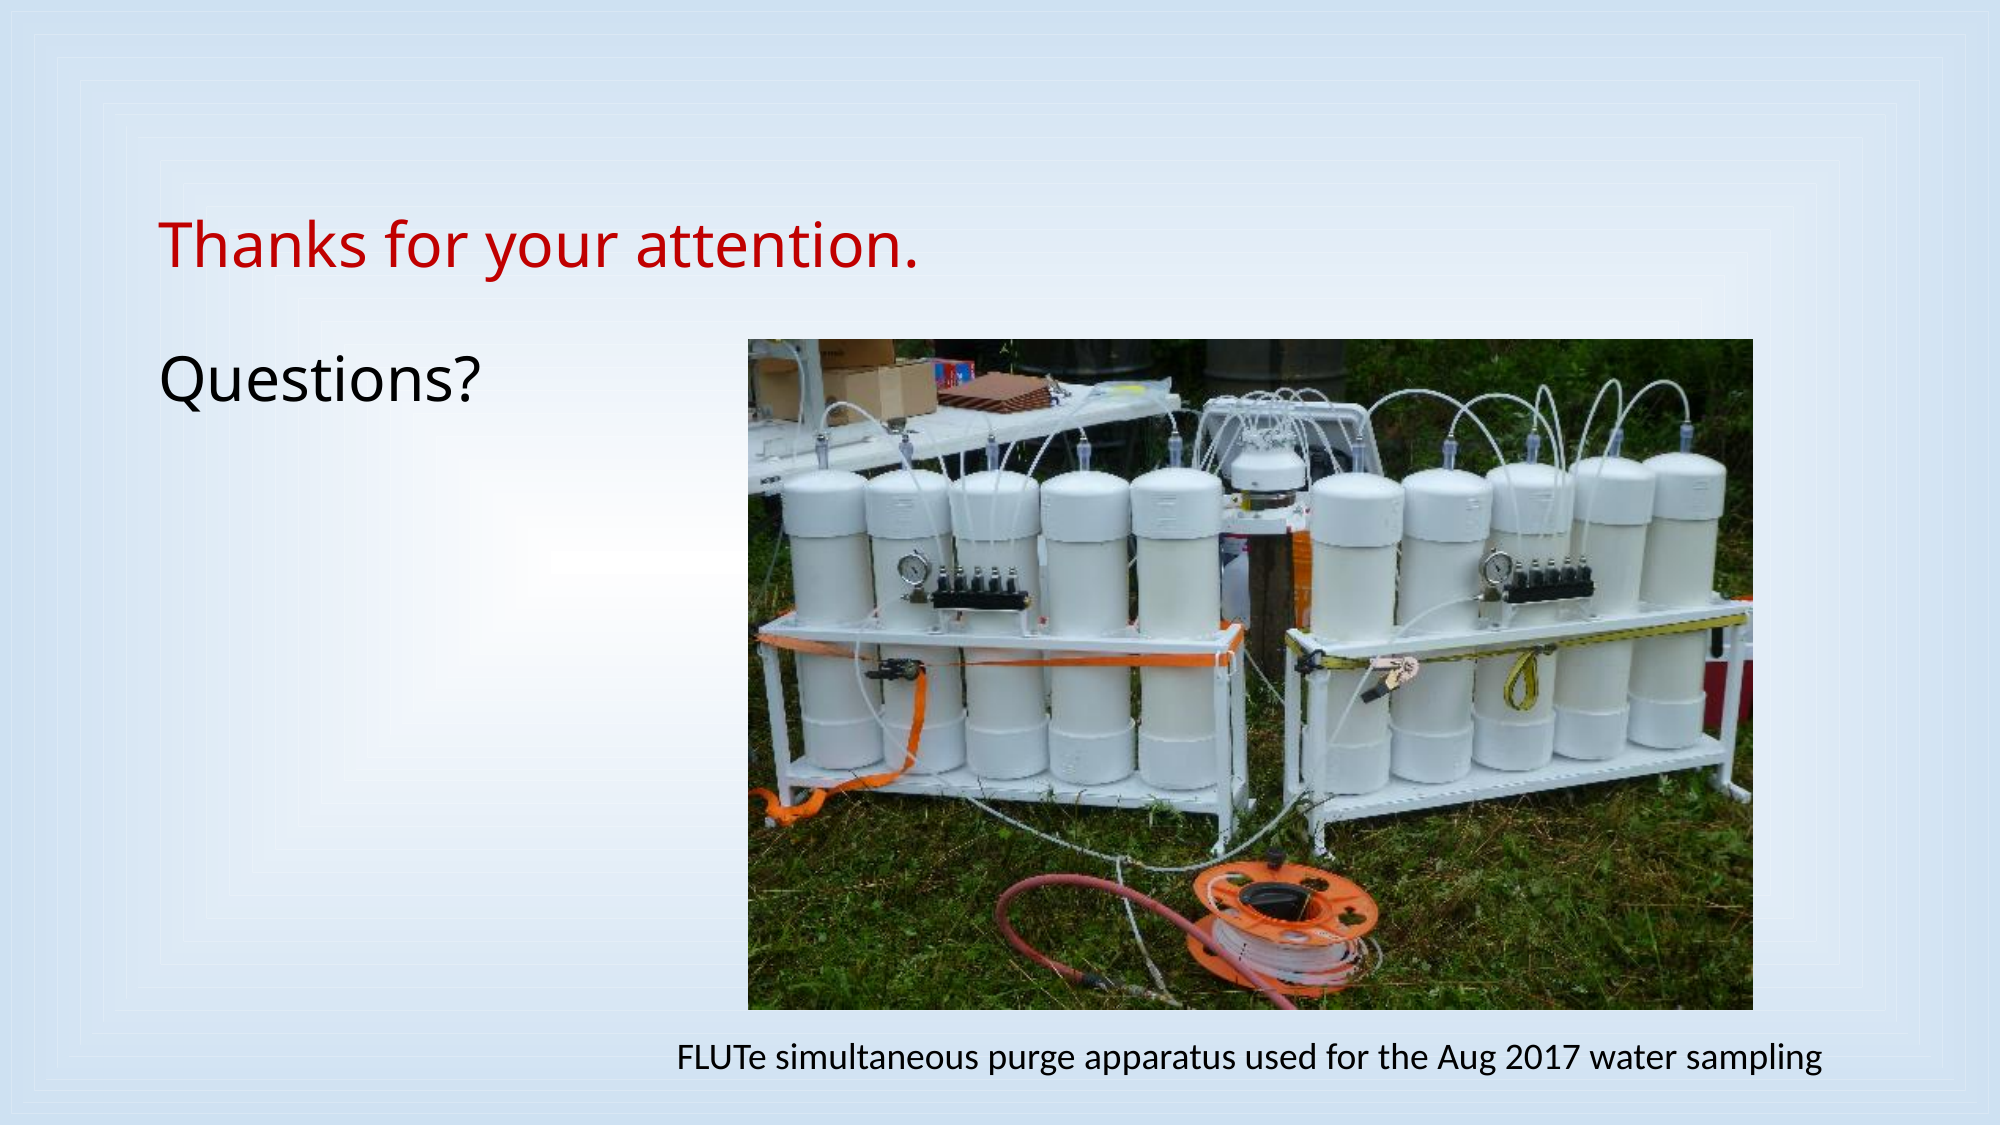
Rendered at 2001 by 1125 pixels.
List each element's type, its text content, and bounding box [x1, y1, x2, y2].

text_box FLUTe simultaneous purge apparatus used for the Aug 2017 water sampling [662, 1024, 1840, 1085]
title Thanks for your attention. Questions? [143, 205, 1869, 423]
picture [748, 339, 1753, 1010]
